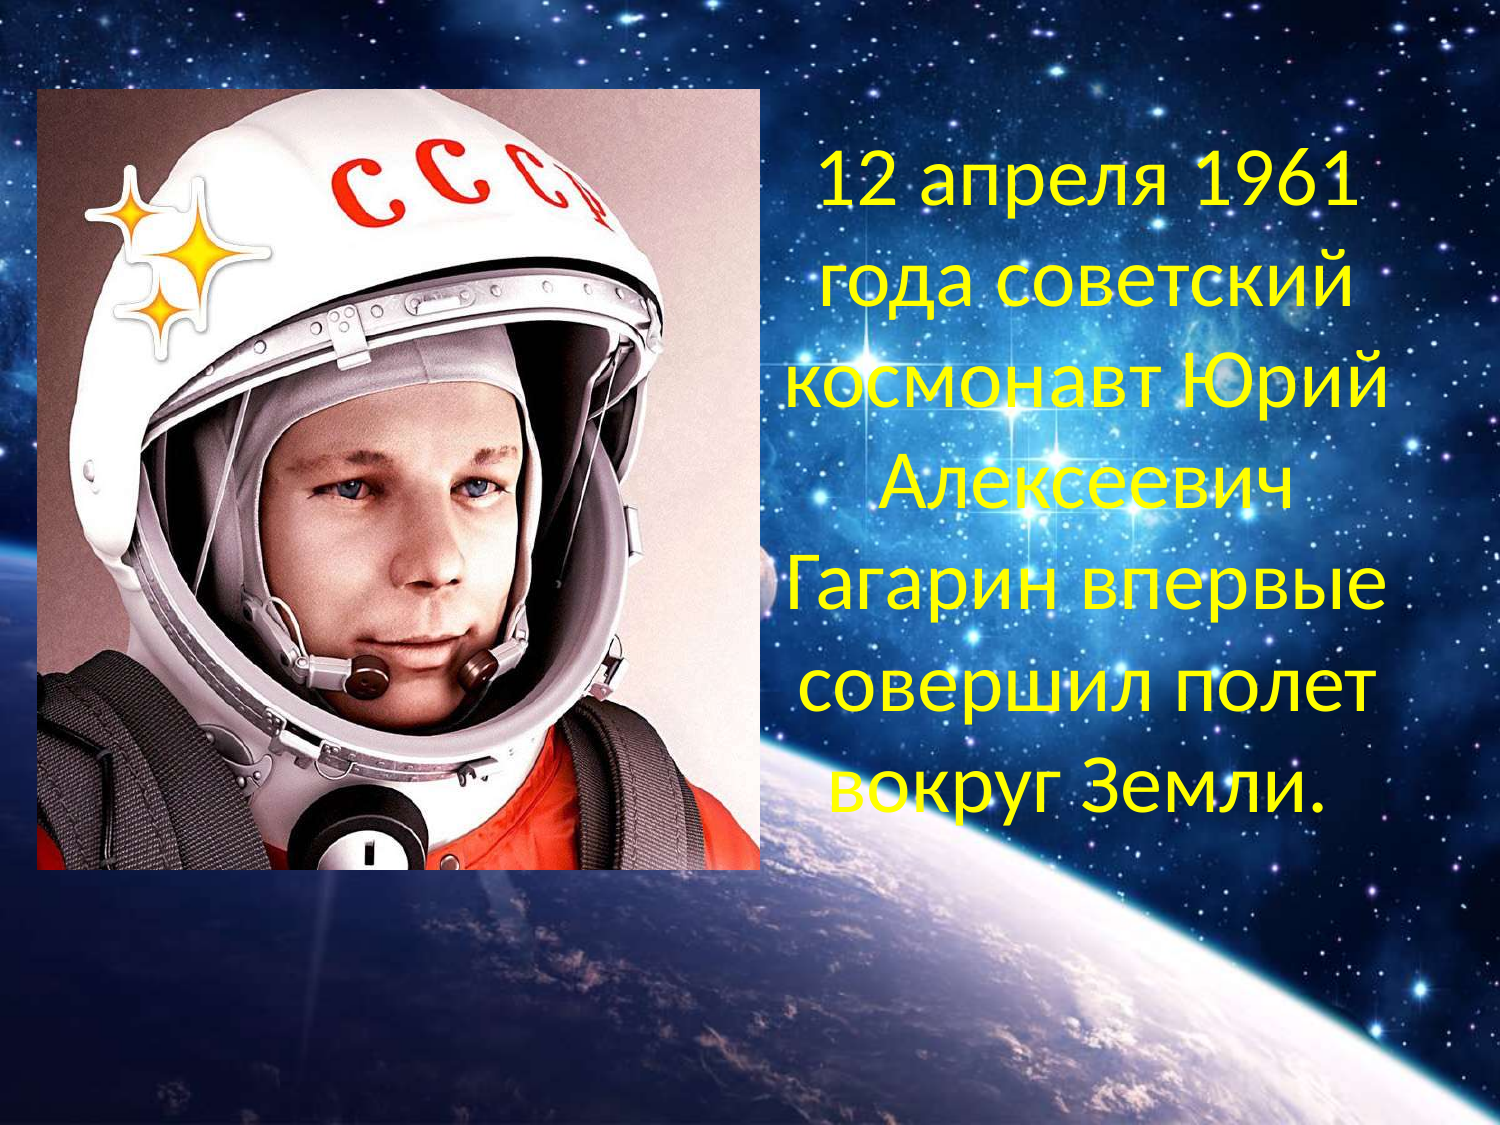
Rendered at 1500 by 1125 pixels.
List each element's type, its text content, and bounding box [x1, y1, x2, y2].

title 12 апреля 1961 года советский космонавт Юрий Алексеевич Гагарин впервые совершил полет вокруг Земли. [750, 45, 1425, 906]
picture [0, 0, 1500, 1125]
